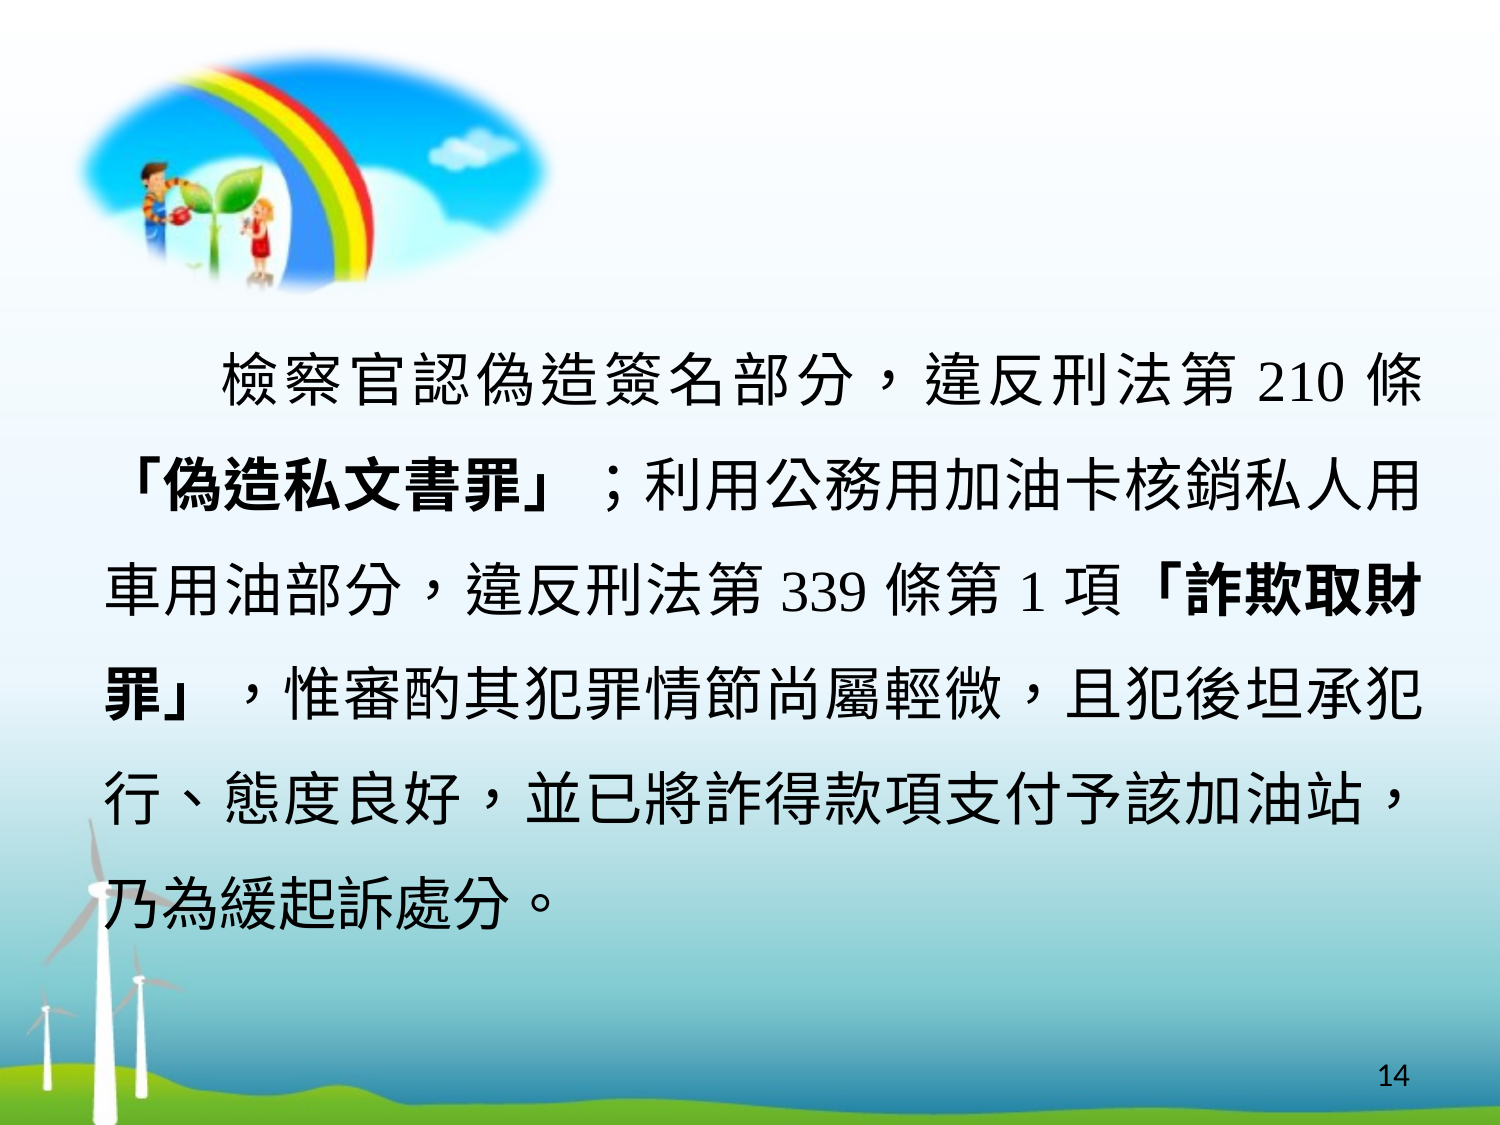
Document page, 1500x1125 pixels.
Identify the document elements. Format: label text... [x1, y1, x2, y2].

picture [0, 0, 1500, 1125]
slide_number 14 [1074, 1042, 1425, 1103]
list 檢察官認偽造簽名部分，違反刑法第210條「偽造私文書罪」；利用公務用加油卡核銷私人用車用油部分，違反刑法第339條第1項「詐欺取財罪」，惟審酌其犯罪情節尚屬輕微，且犯後坦承犯行、態度良好，並已將詐得款項支付予該加油站，乃為緩起訴處分。 [88, 300, 1439, 891]
